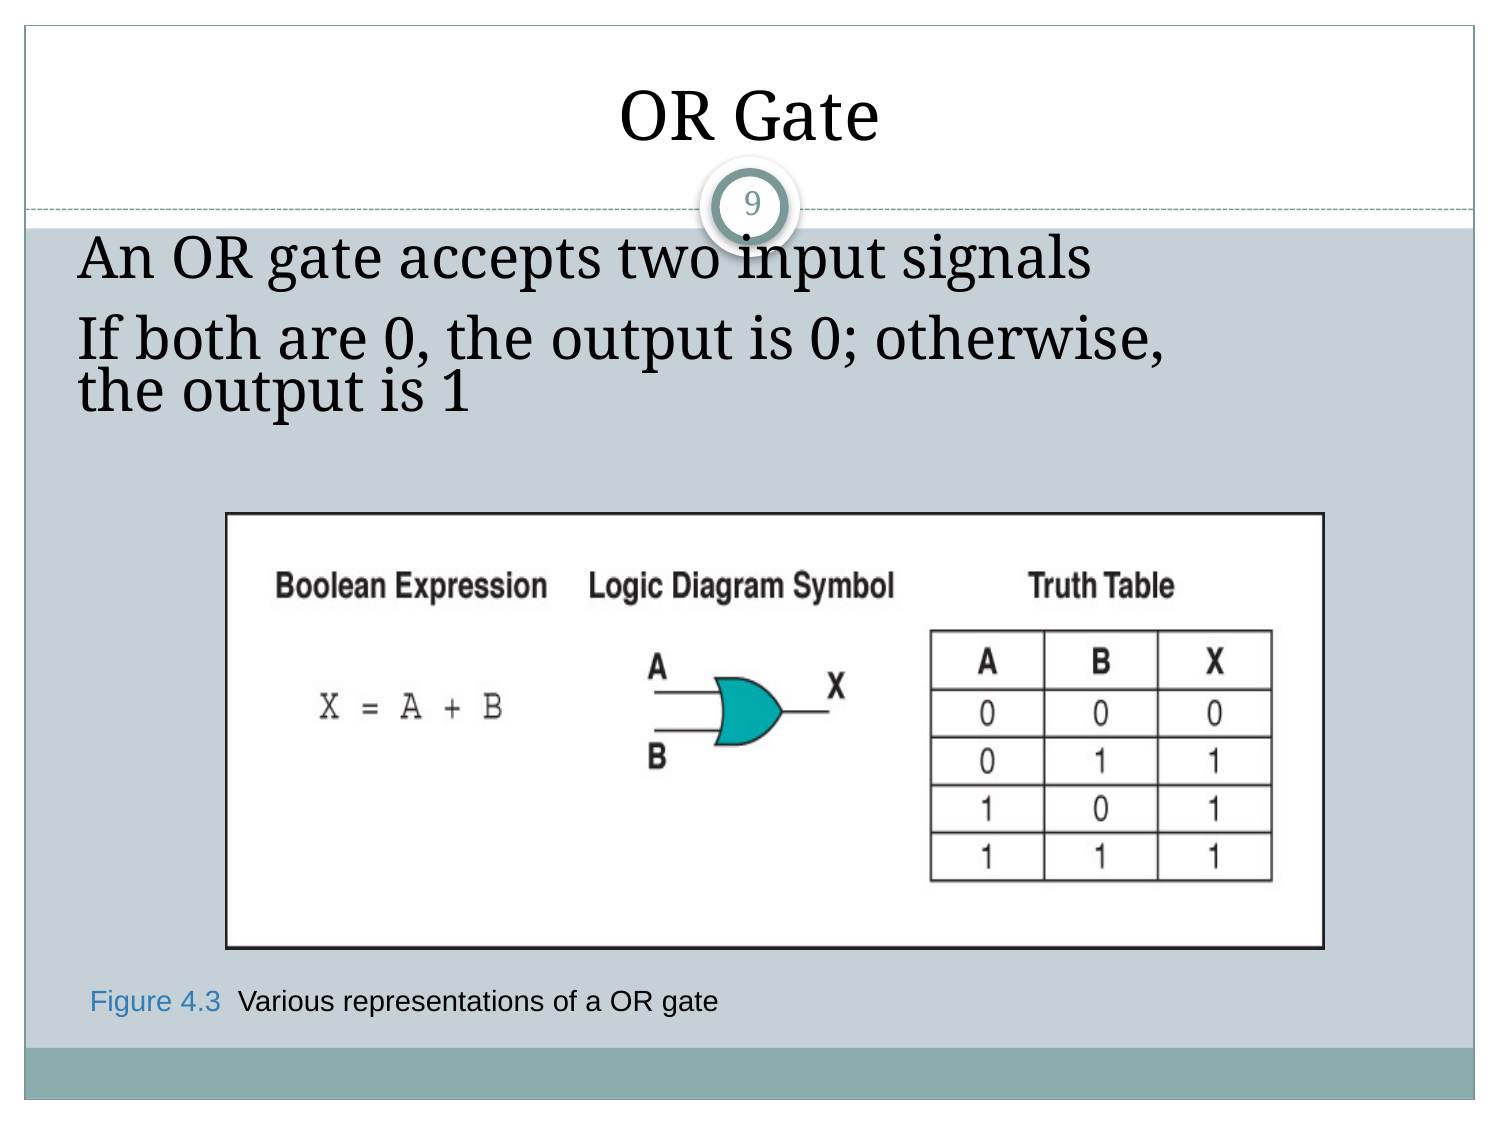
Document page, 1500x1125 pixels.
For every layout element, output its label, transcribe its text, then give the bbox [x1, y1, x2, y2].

list An OR gate accepts two input signals If both are 0, the output is 0; otherwise, the output is 1 [62, 212, 1438, 575]
picture [224, 512, 1326, 951]
text_box Figure 4.3 Various representations of a OR gate [74, 974, 773, 1025]
slide_number 9 [715, 168, 791, 212]
title OR Gate [49, 37, 1450, 162]
